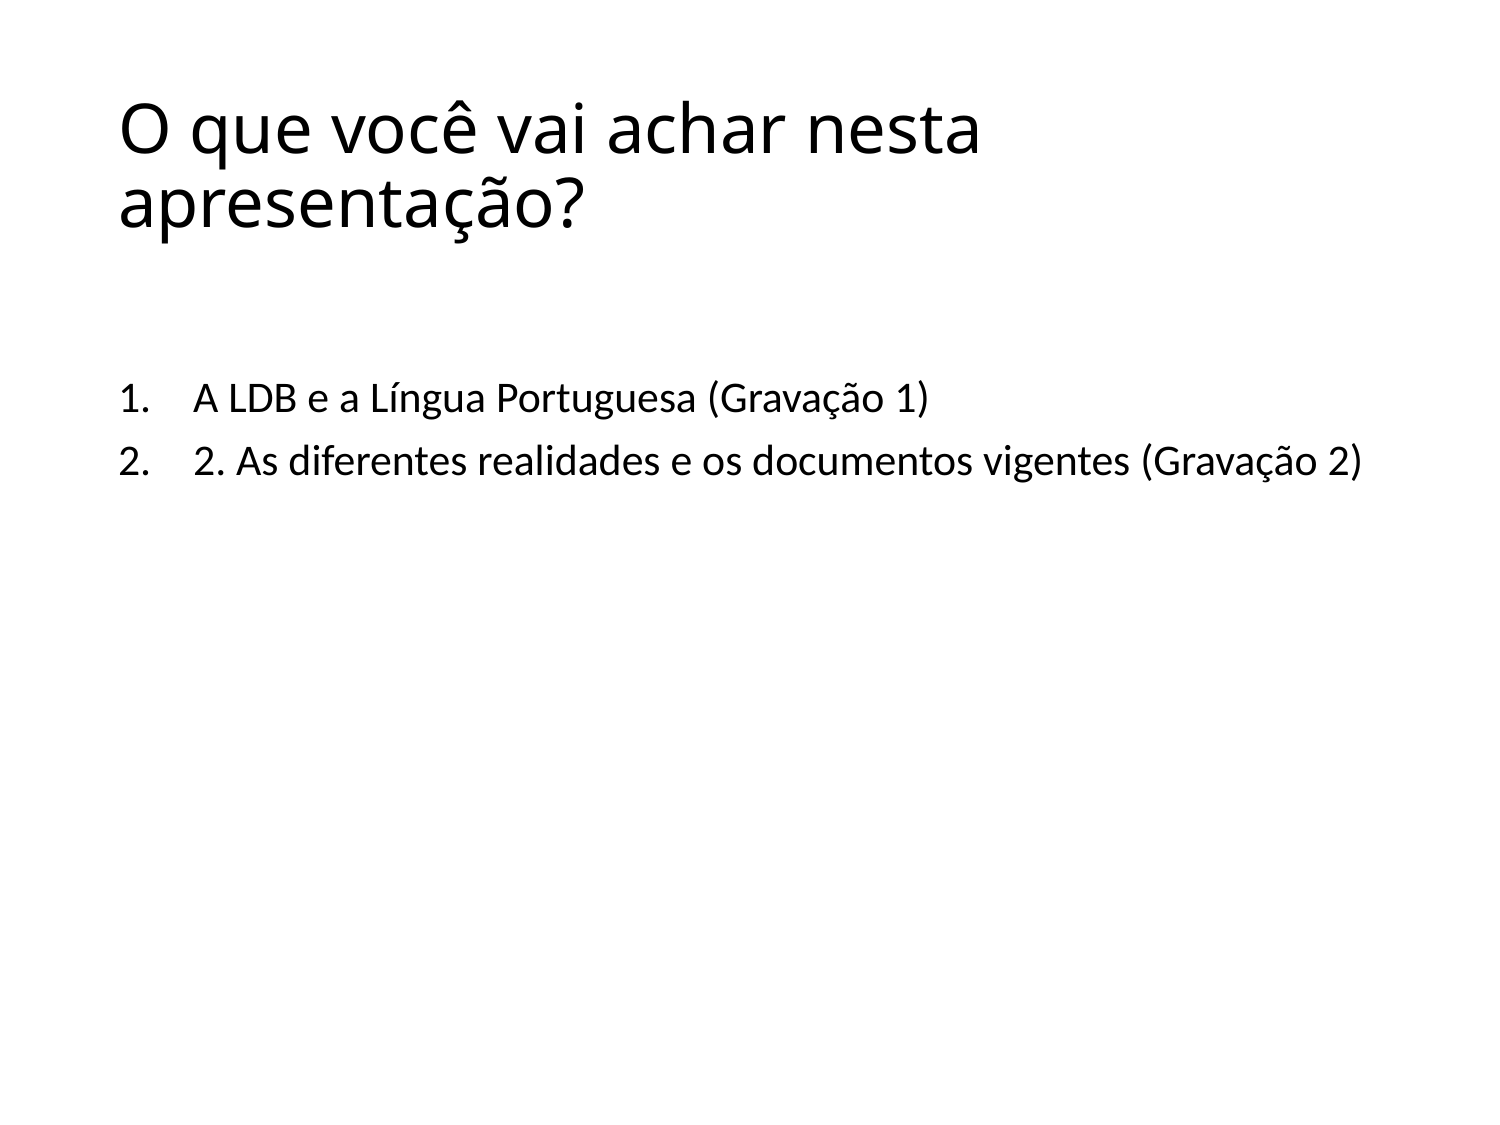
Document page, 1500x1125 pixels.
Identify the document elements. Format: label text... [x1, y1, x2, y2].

list A LDB e a Língua Portuguesa (Gravação 1) 2. As diferentes realidades e os documentos vigentes (Gravação 2) [103, 299, 1397, 1014]
title O que você vai achar nesta apresentação? [103, 59, 1397, 278]
